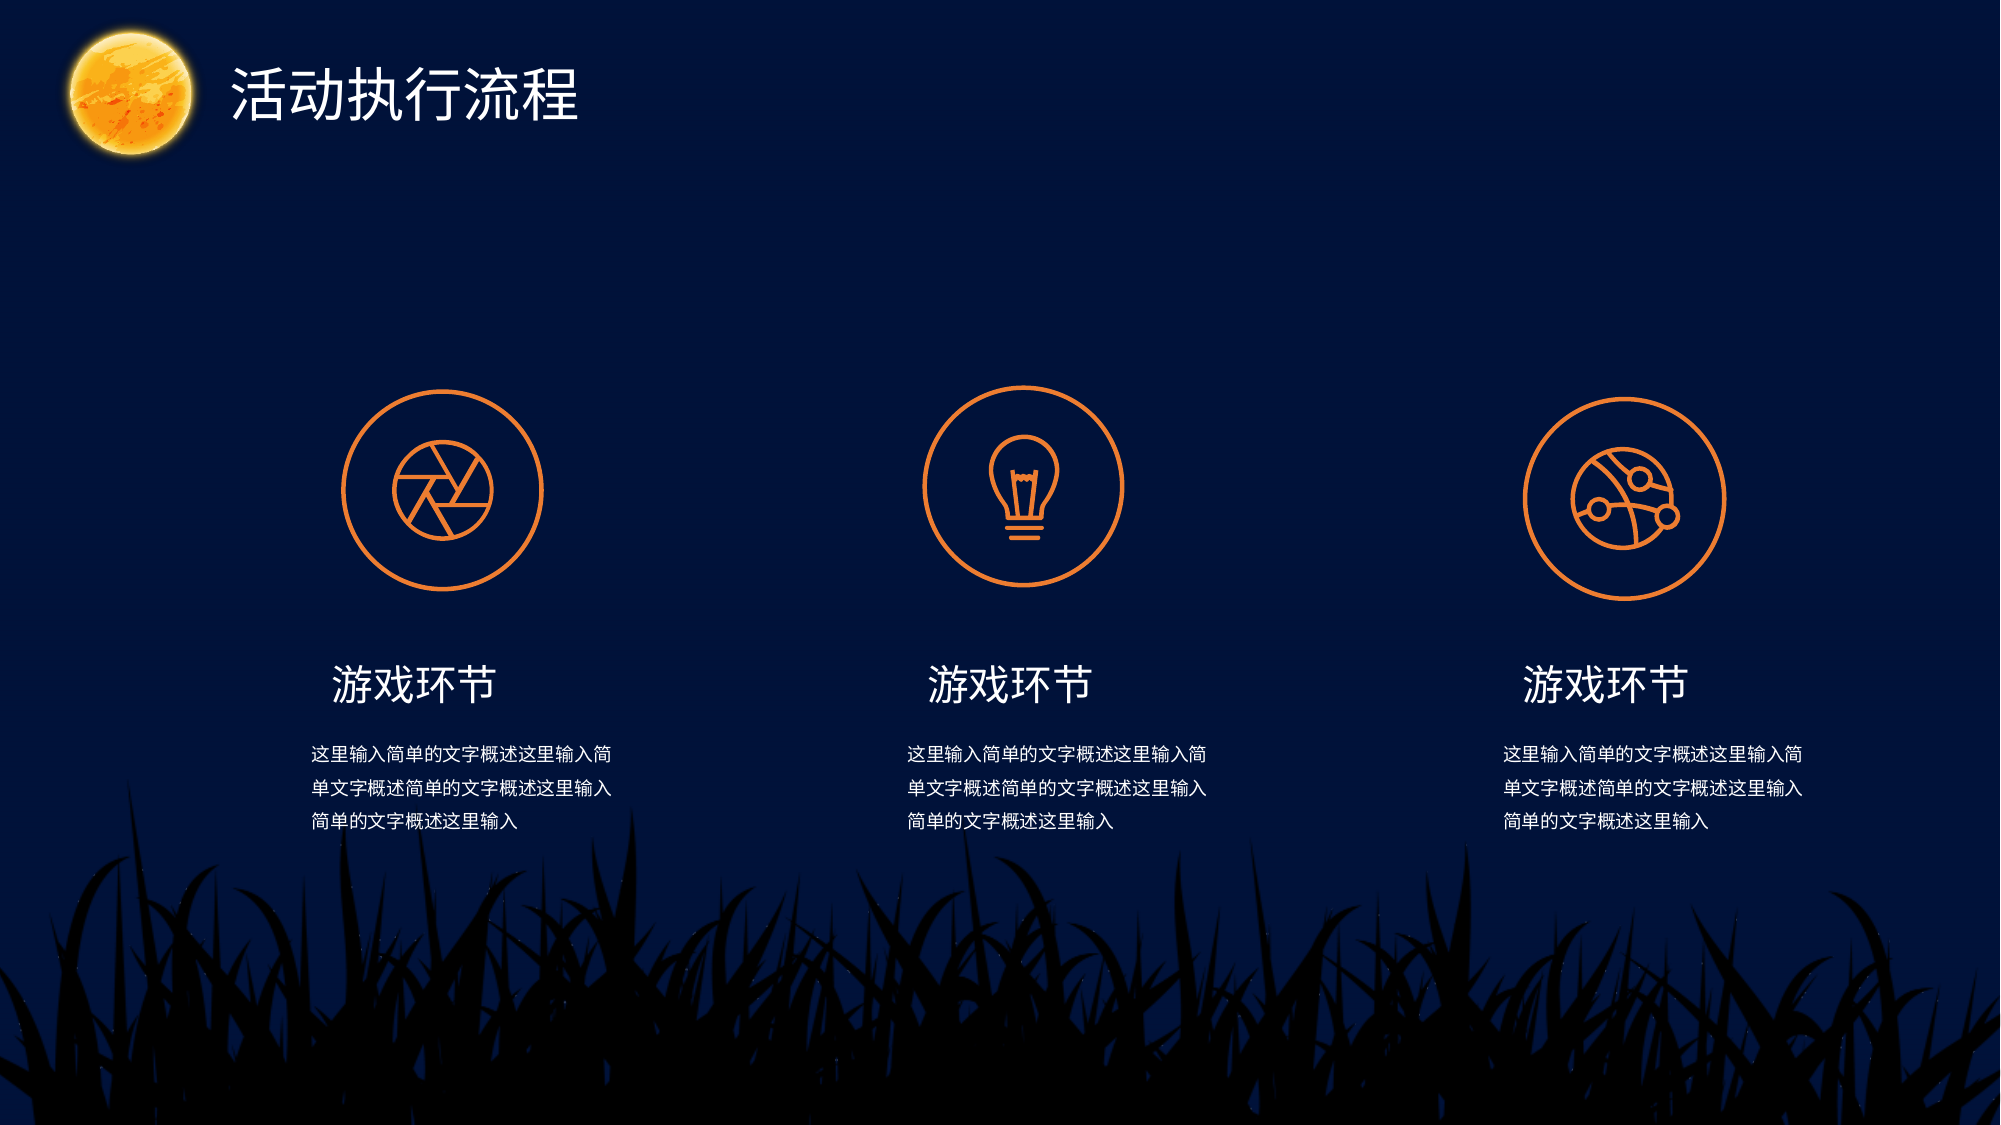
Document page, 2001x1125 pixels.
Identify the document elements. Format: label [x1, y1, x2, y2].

text_box [1522, 396, 1727, 601]
text_box [341, 389, 544, 592]
text_box [296, 651, 644, 842]
picture [0, 0, 2000, 779]
text_box [52, 15, 597, 172]
text_box [922, 385, 1125, 588]
text_box [1488, 651, 1836, 842]
text_box [892, 651, 1240, 842]
